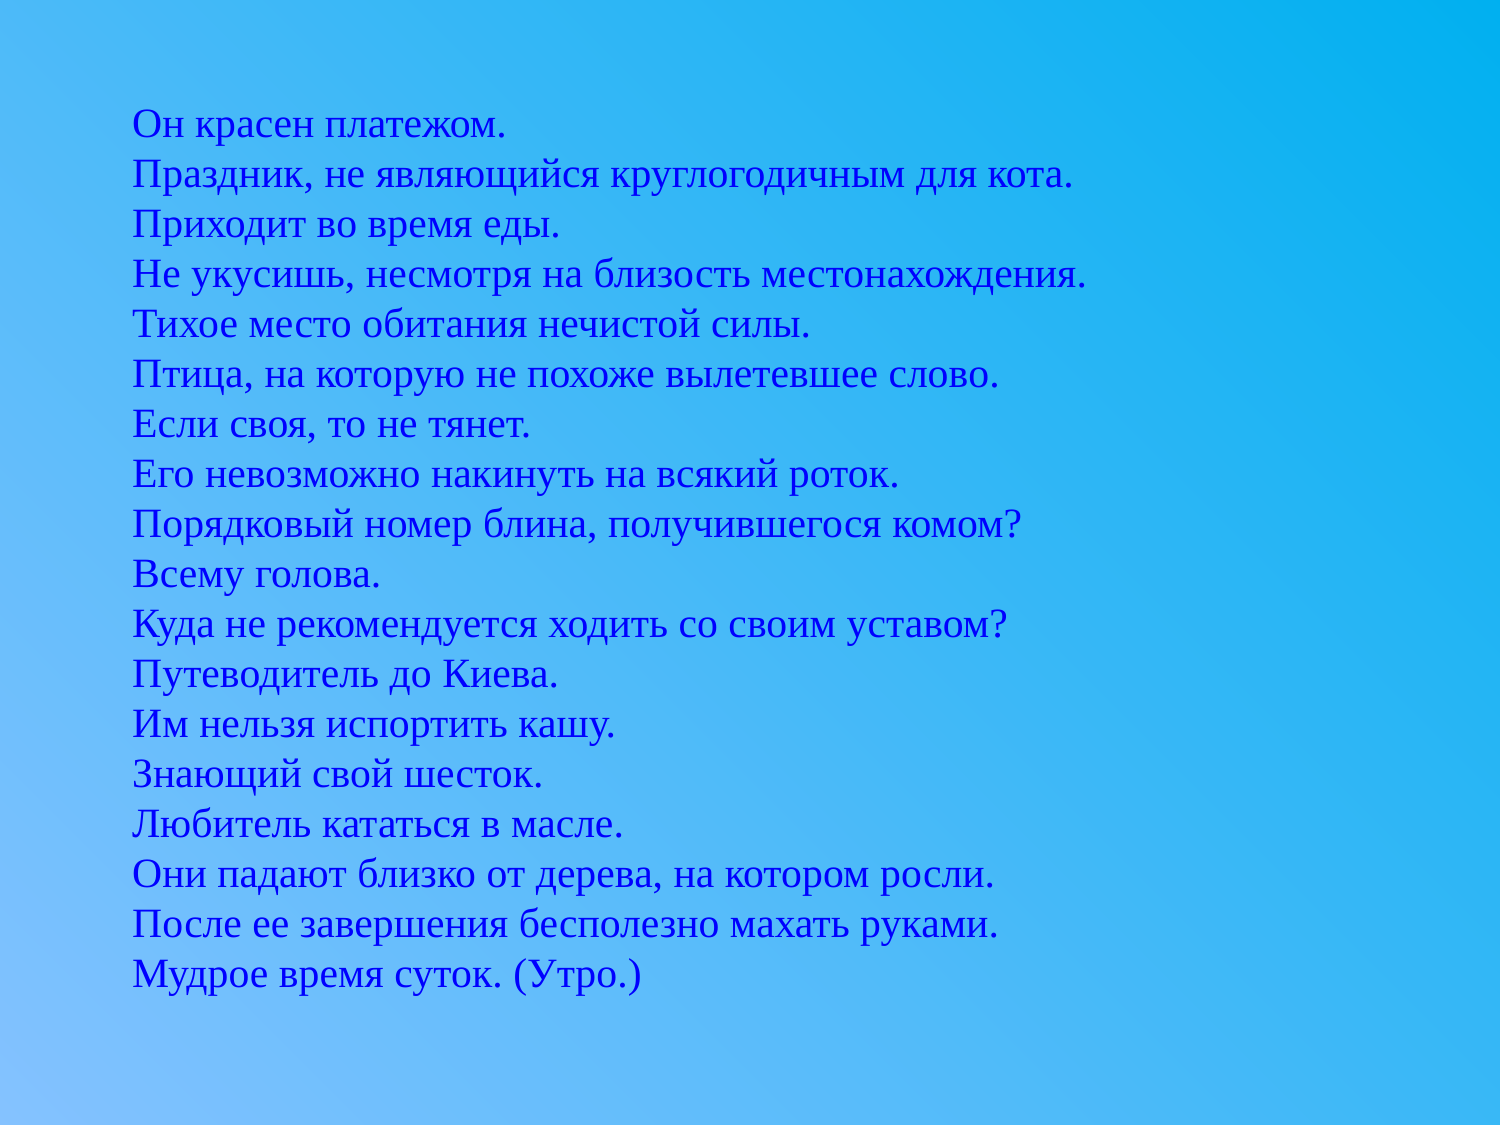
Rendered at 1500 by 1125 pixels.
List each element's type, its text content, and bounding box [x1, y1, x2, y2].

title Он красен платежом. Праздник, не являющийся круглогодичным для кота. Приходит во время еды. Не укусишь, несмотря на близость местонахождения. Тихое место обитания нечистой силы. Птица, на которую не похоже вылетевшее слово. Если своя, то не тянет. Его невозможно накинуть на всякий роток. Порядковый номер блина, получившегося комом? Всему голова. Куда не рекомендуется ходить со своим уставом? Путеводитель до Киева. Им нельзя испортить кашу. Знающий свой шесток. Любитель кататься в масле. Они падают близко от дерева, на котором росли. После ее завершения бесполезно махать руками. Мудрое время суток. (Утро.) [117, 480, 1393, 722]
